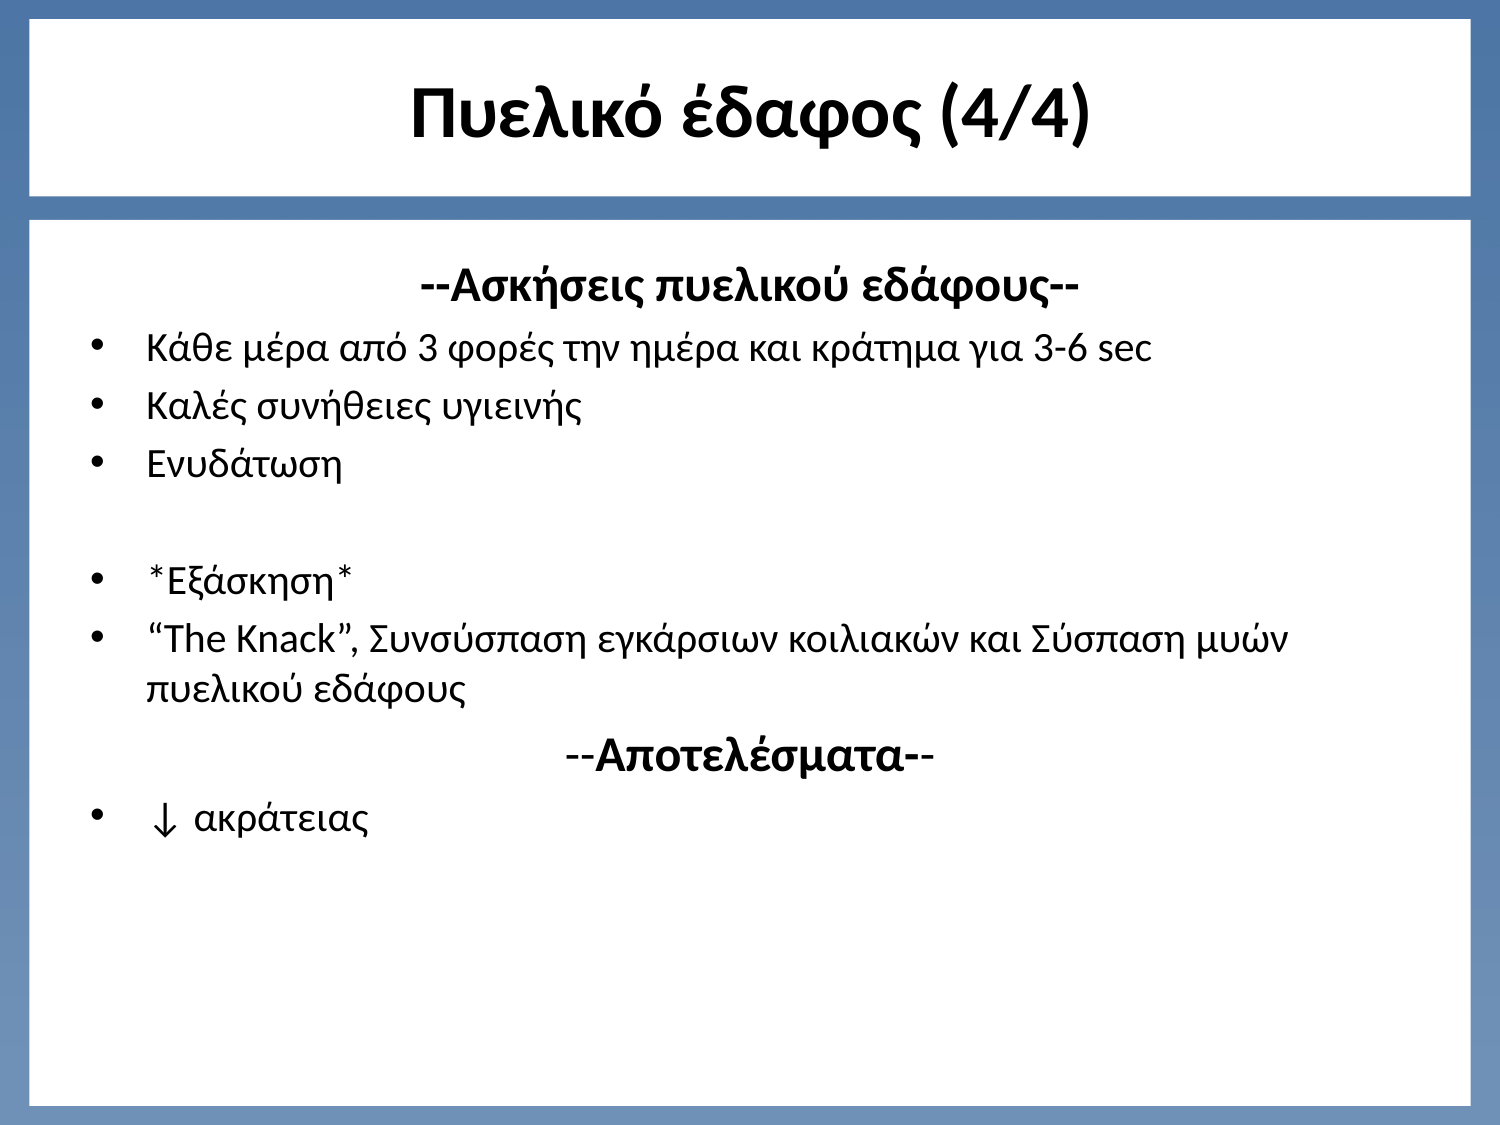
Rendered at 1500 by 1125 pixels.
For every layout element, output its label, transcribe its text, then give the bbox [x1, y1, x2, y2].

list --Ασκήσεις πυελικού εδάφους-- Κάθε μέρα από 3 φορές την ημέρα και κράτημα για 3-6 sec Καλές συνήθειες υγιεινής Ενυδάτωση *Εξάσκηση* “The Knack”, Συνσύσπαση εγκάρσιων κοιλιακών και Σύσπαση μυών πυελικού εδάφους --Αποτελέσματα-- ↓ ακράτειας [75, 243, 1425, 1024]
title Πυελικό έδαφος (4/4) [76, 19, 1427, 197]
